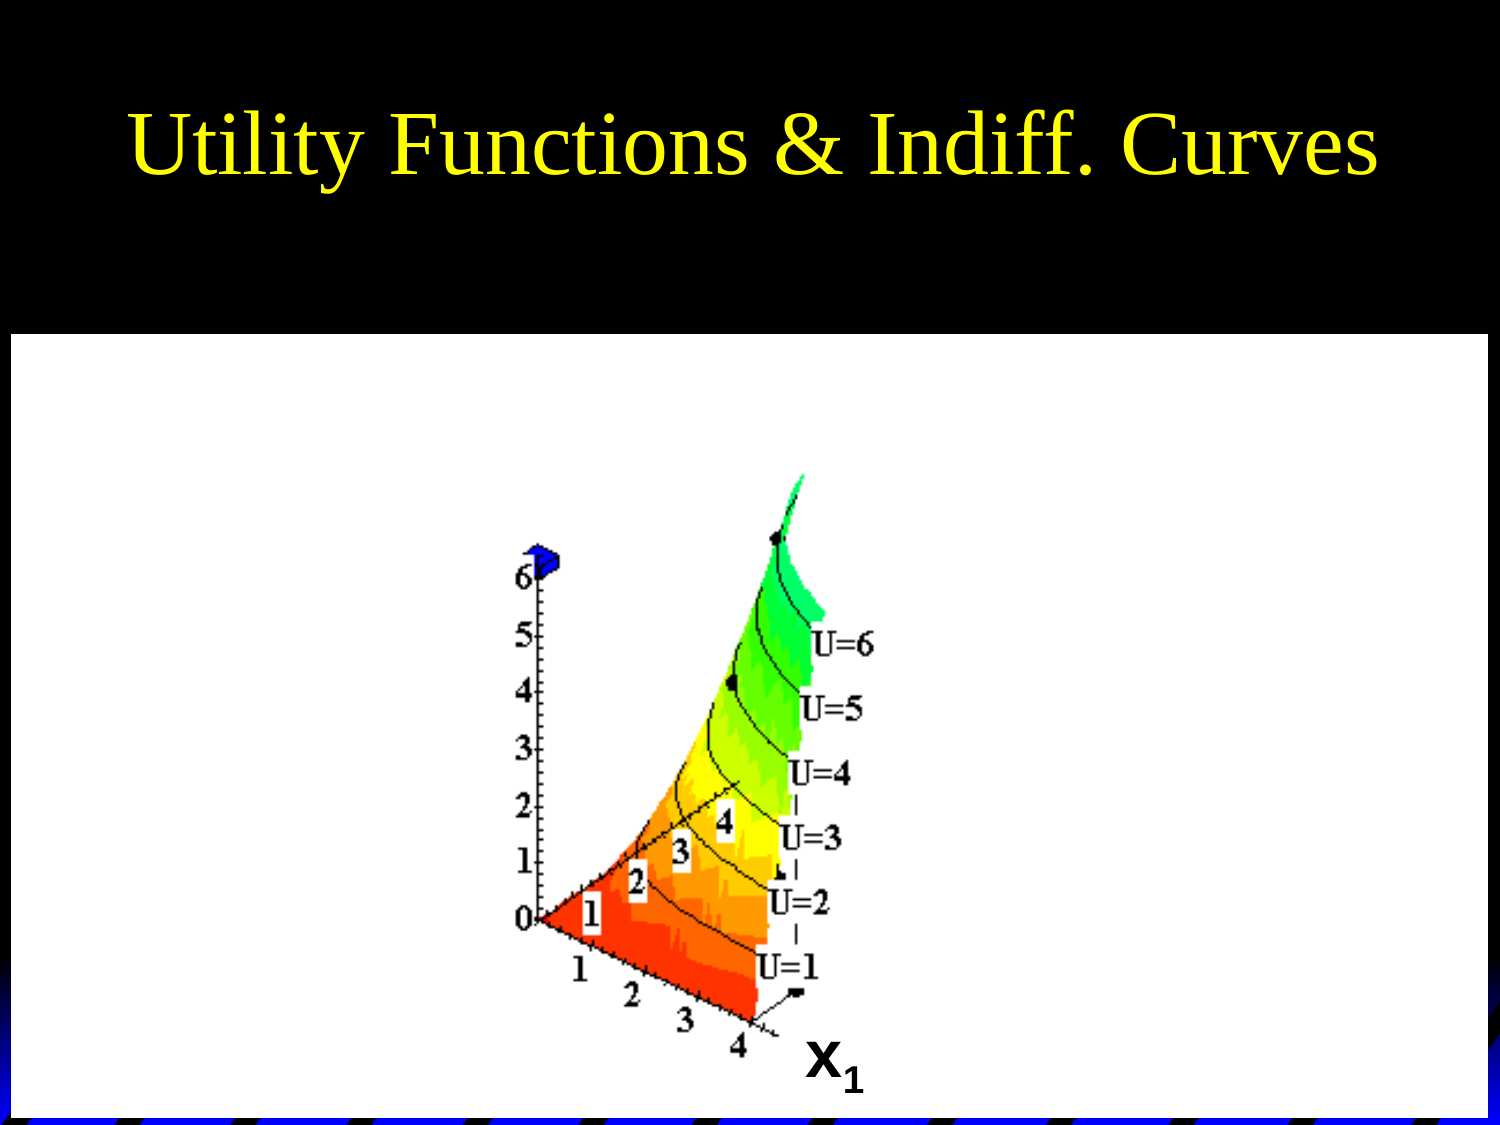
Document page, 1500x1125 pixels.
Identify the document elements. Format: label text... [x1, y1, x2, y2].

title Utility Functions & Indiff. Curves [101, 37, 1408, 238]
picture [10, 334, 1488, 1118]
